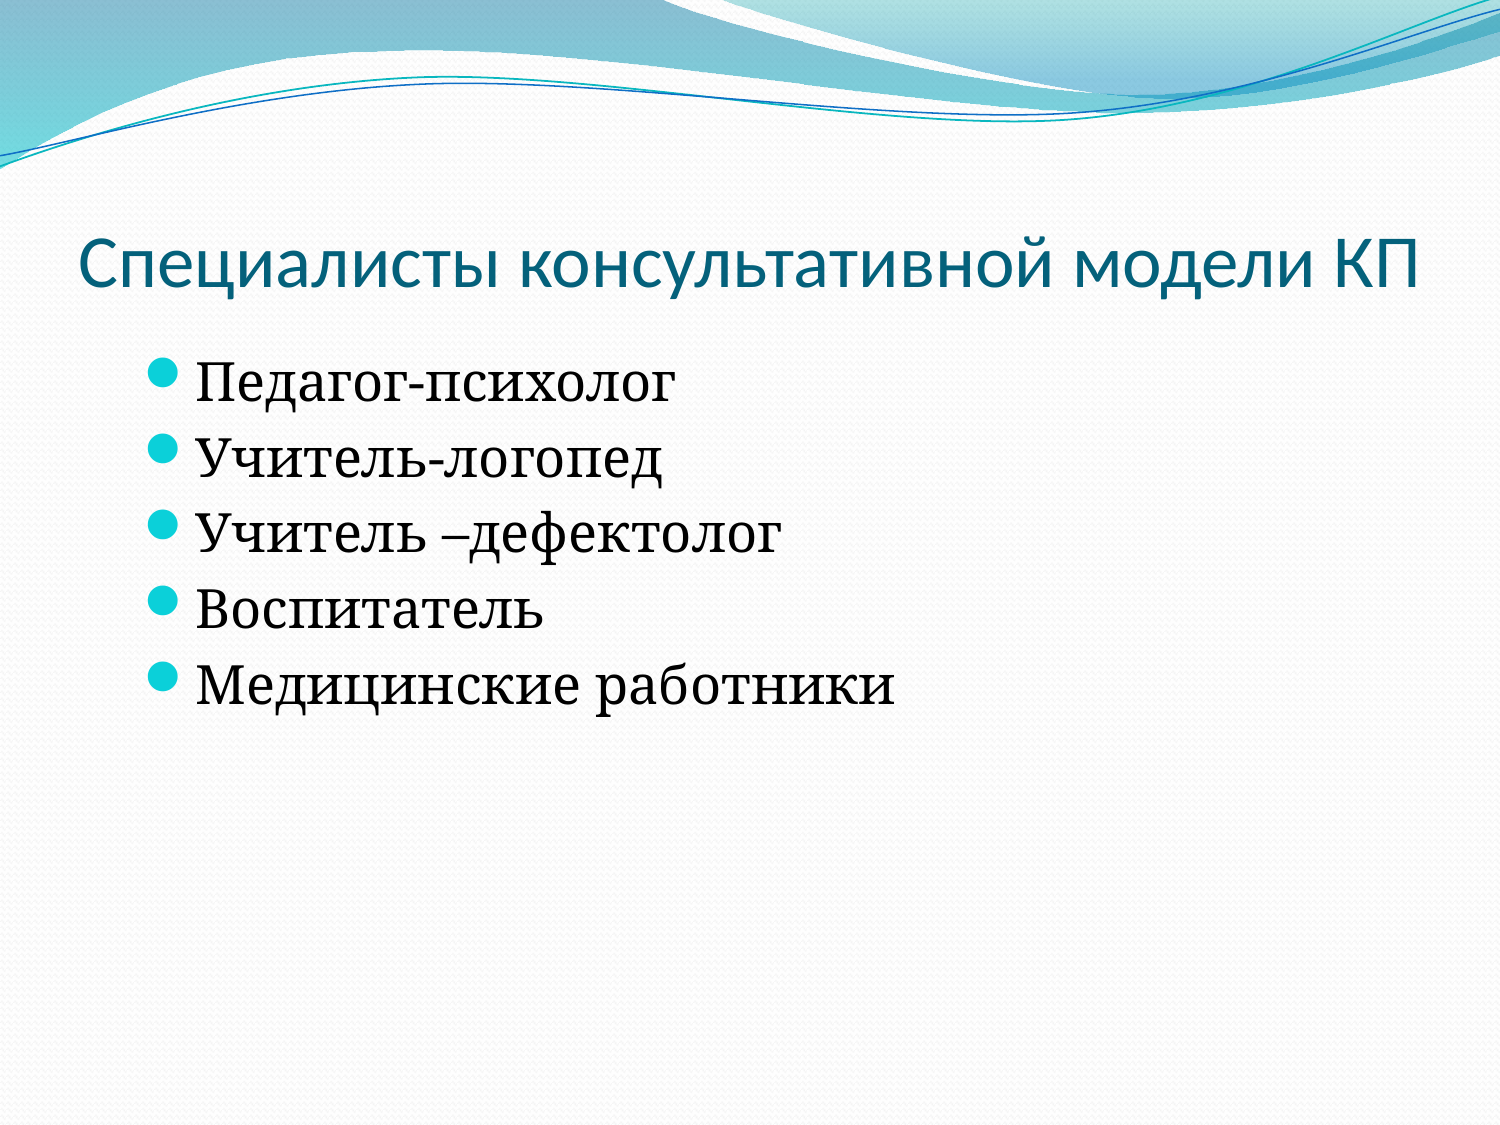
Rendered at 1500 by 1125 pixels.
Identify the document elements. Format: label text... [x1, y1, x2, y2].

list Педагог-психолог Учитель-логопед Учитель –дефектолог Воспитатель Медицинские работники [128, 339, 1425, 1038]
title Специалисты консультативной модели КП [75, 115, 1425, 303]
